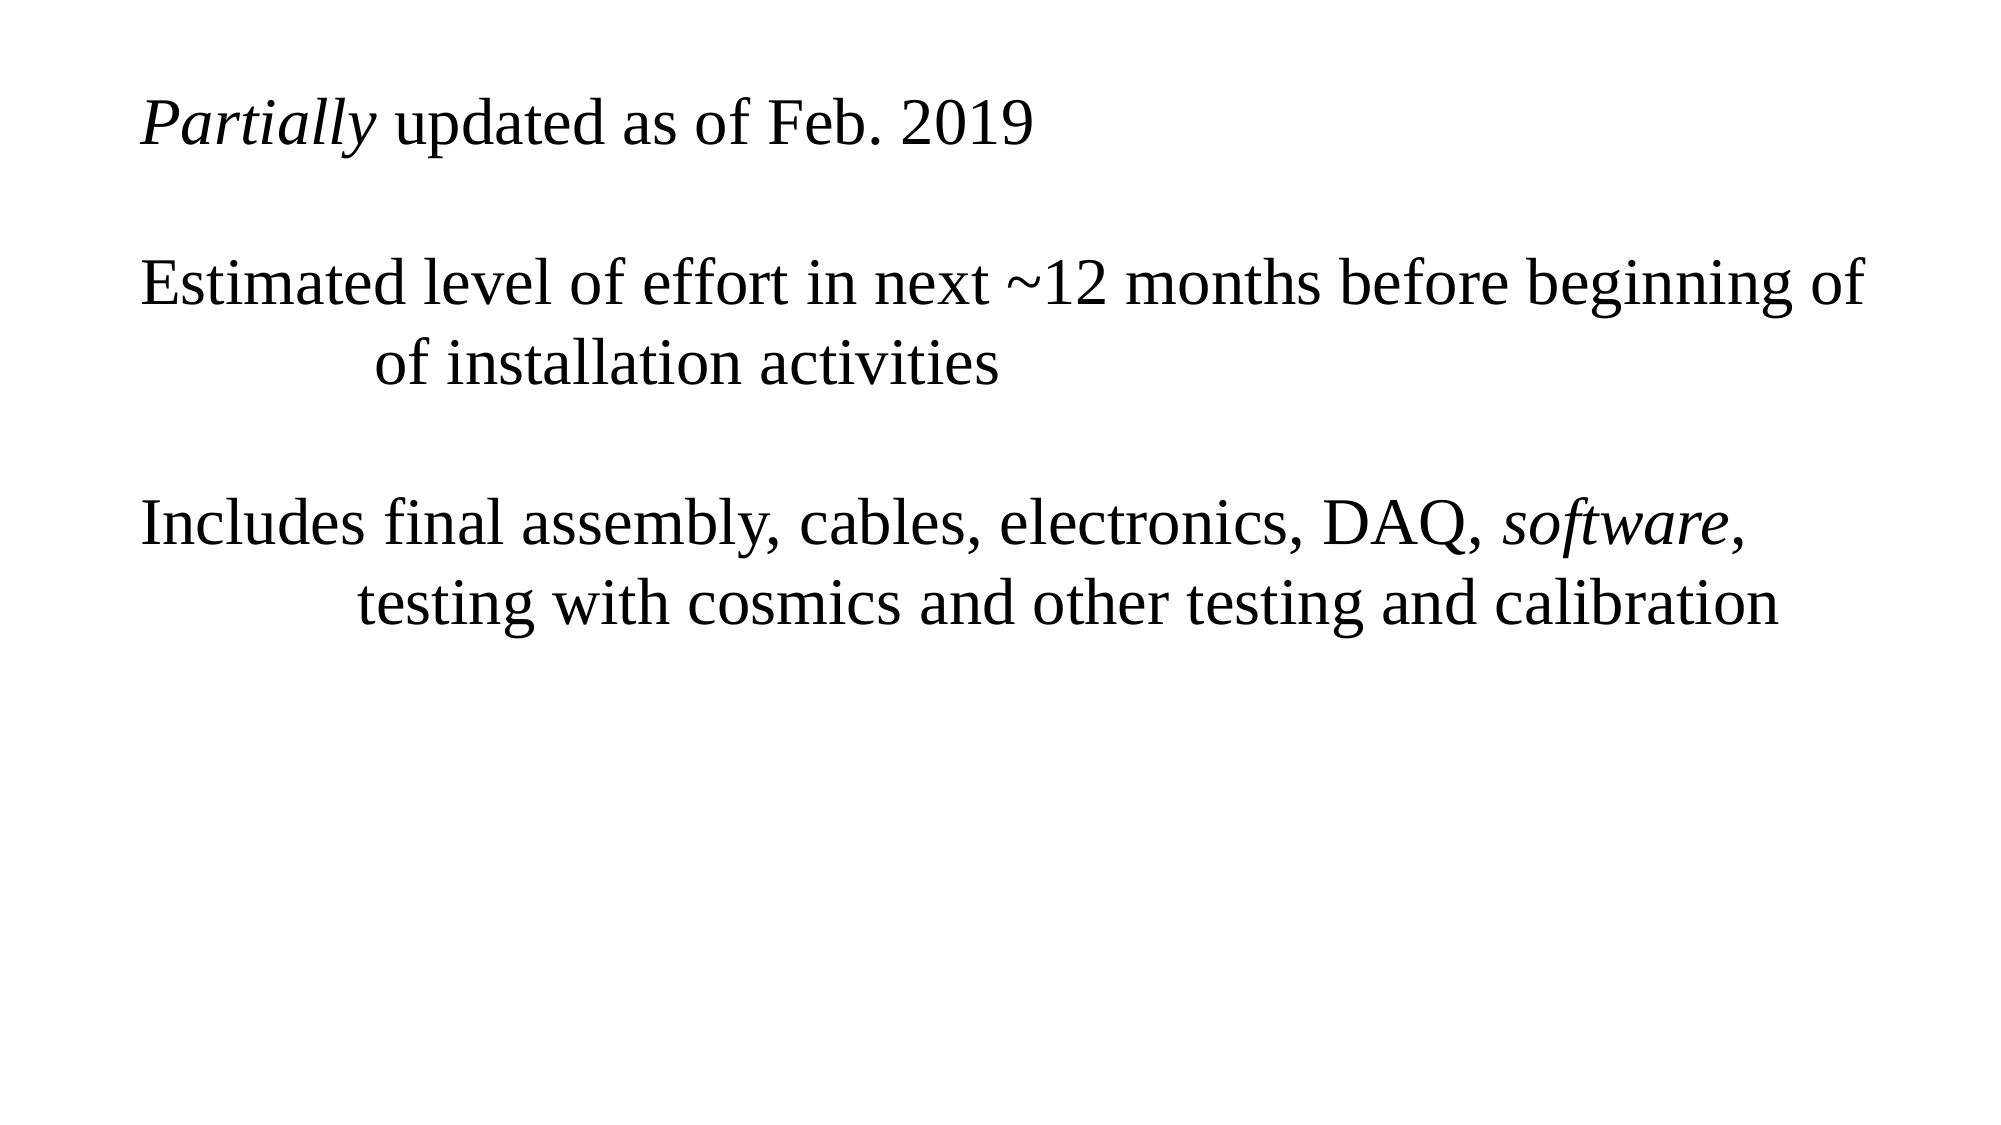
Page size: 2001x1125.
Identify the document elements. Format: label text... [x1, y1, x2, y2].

text_box Partially updated as of Feb. 2019 Estimated level of effort in next ~12 months before beginning of of installation activities Includes final assembly, cables, electronics, DAQ, software, testing with cosmics and other testing and calibration [125, 70, 1885, 645]
